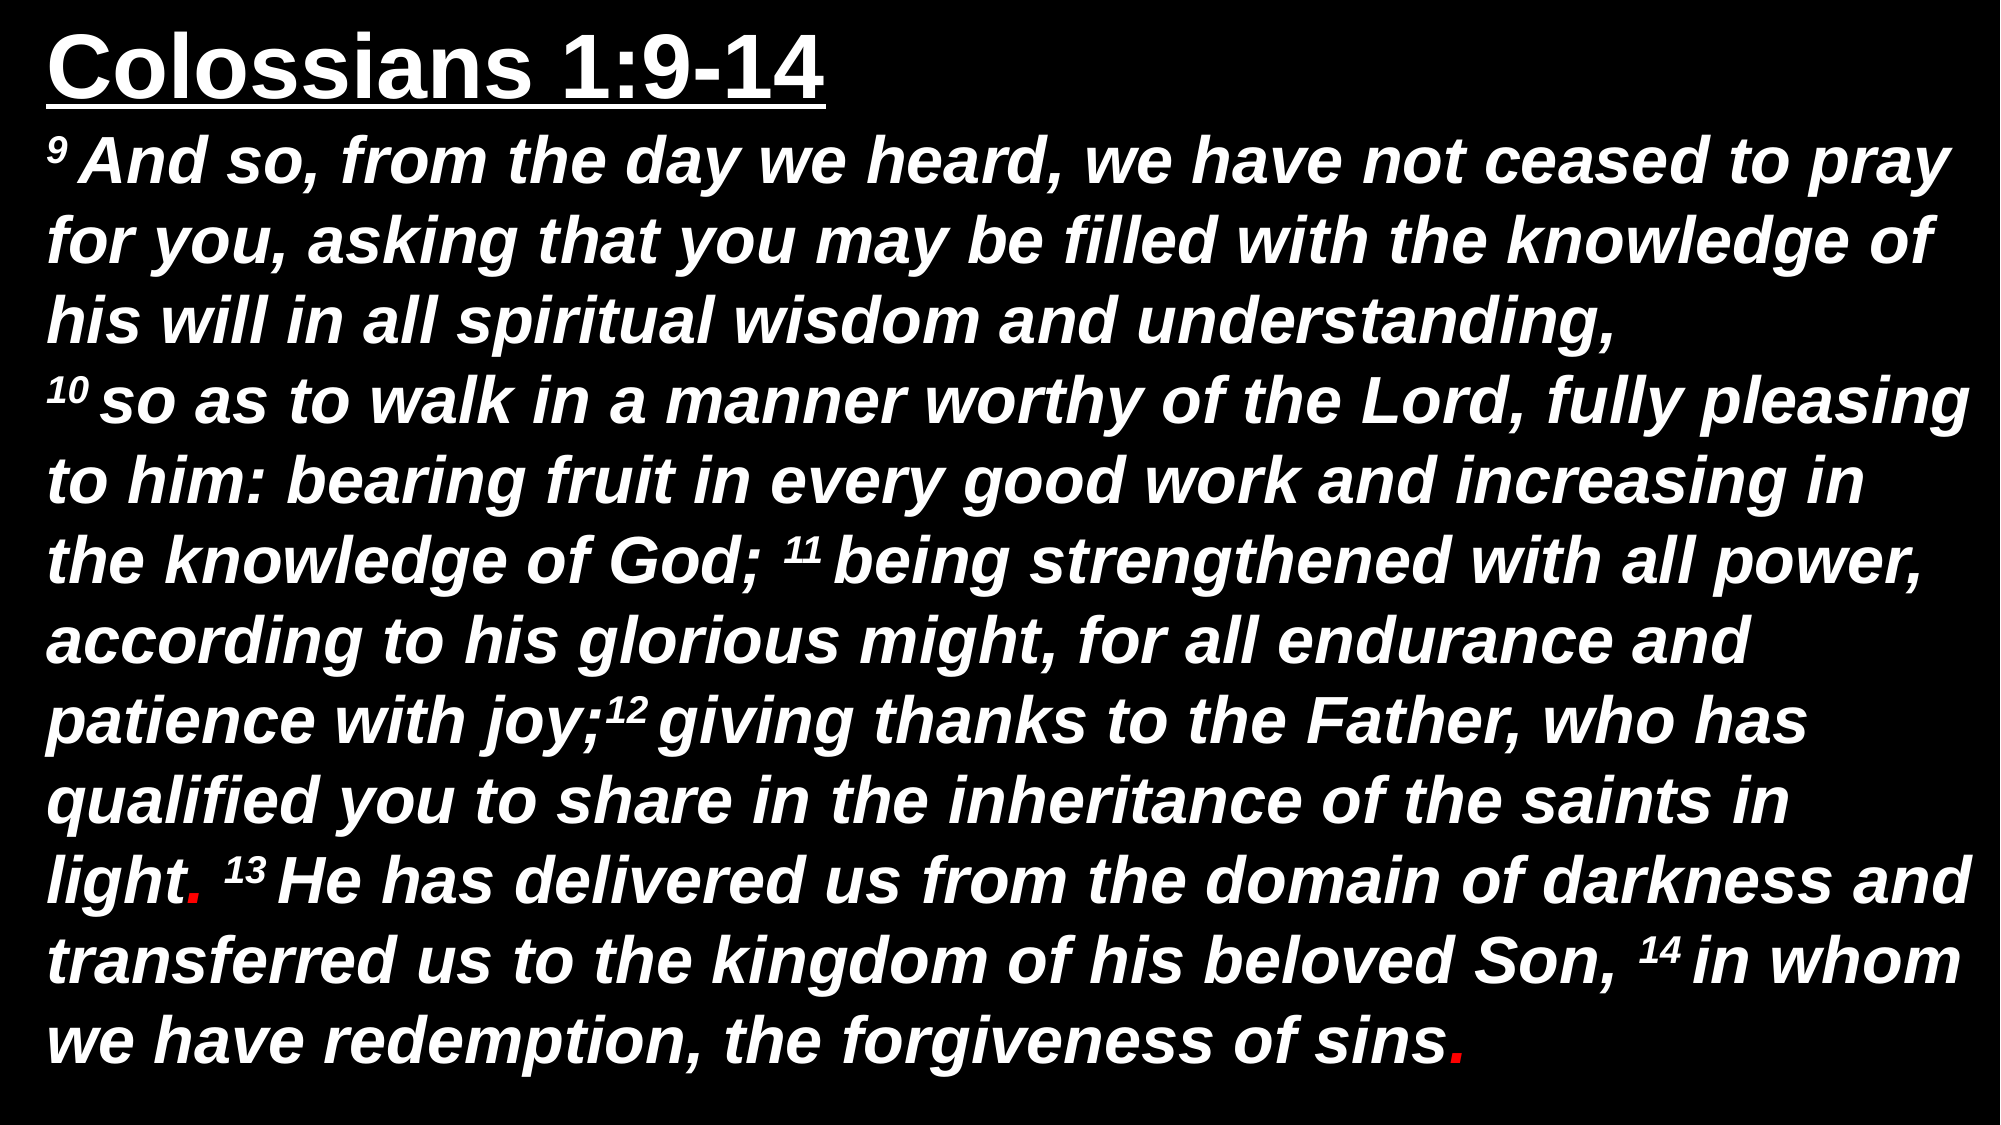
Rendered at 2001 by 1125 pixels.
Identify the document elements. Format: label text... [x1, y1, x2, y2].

text_box Colossians 1:9-14 9 And so, from the day we heard, we have not ceased to pray for you, asking that you may be filled with the knowledge of his will in all spiritual wisdom and understanding, 10 so as to walk in a manner worthy of the Lord, fully pleasing to him: bearing fruit in every good work and increasing in the knowledge of God; 11 being strengthened with all power, according to his glorious might, for all endurance and patience with joy;12 giving thanks to the Father, who has qualified you to share in the inheritance of the saints in light. 13 He has delivered us from the domain of darkness and transferred us to the kingdom of his beloved Son, 14 in whom we have redemption, the forgiveness of sins. [31, 0, 2000, 1125]
